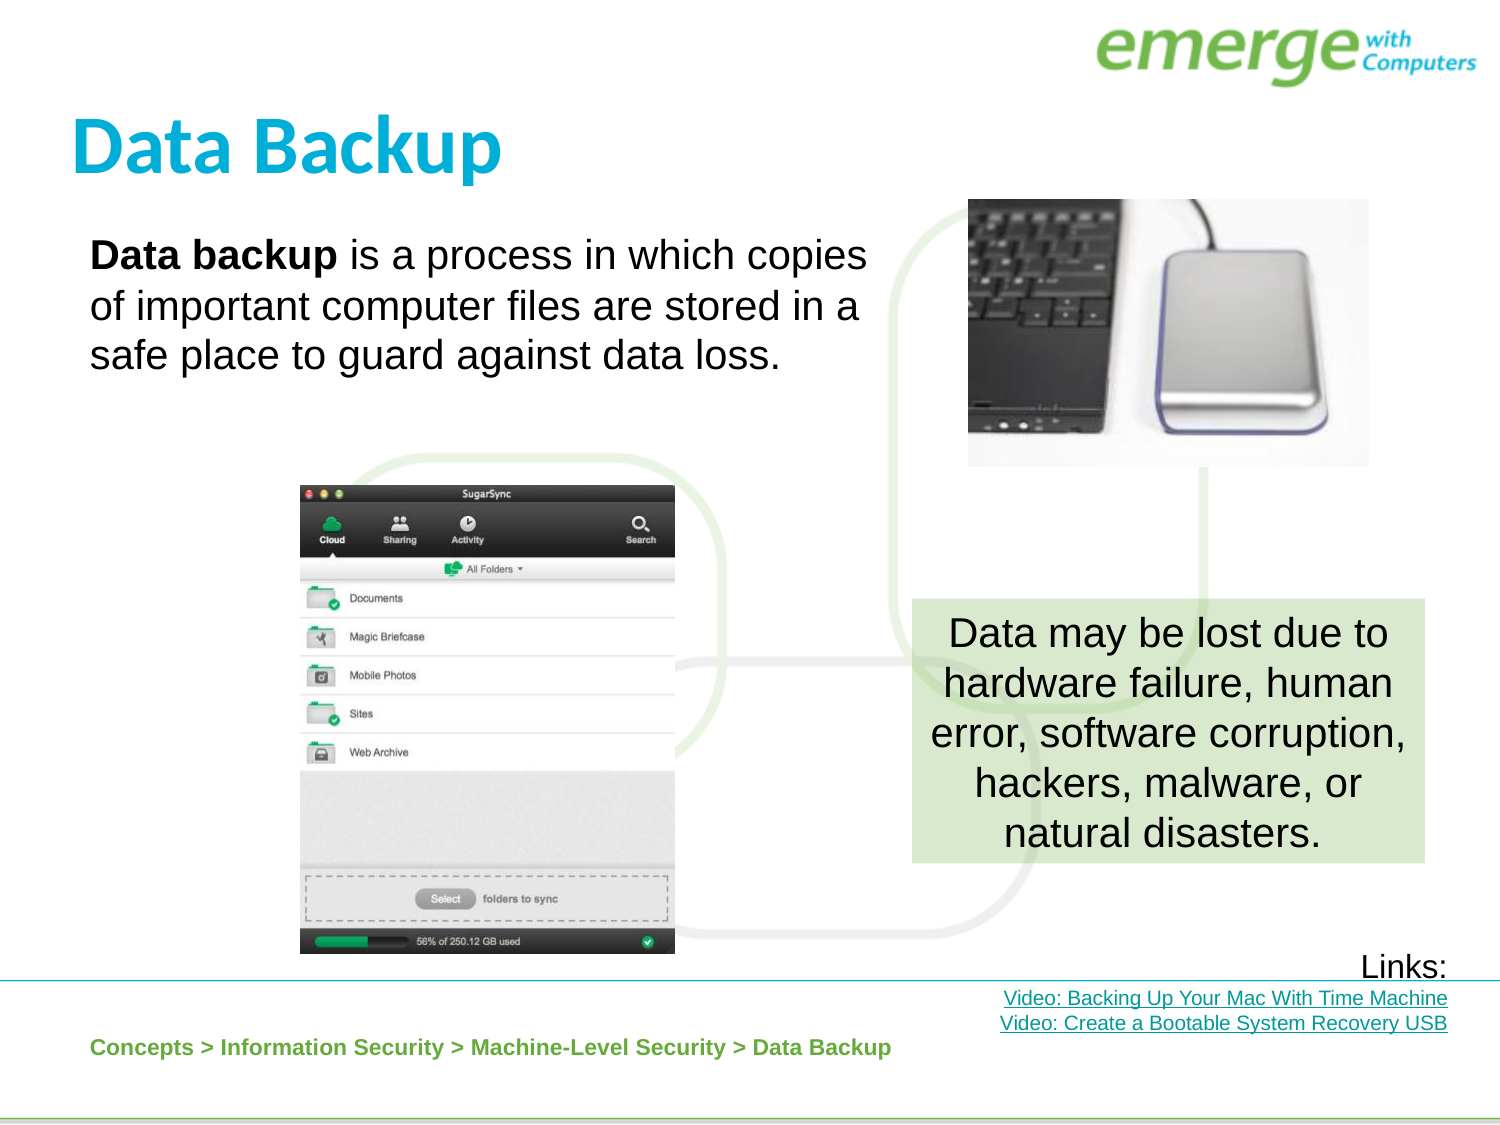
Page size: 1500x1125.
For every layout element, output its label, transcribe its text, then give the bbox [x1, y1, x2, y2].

text_box Concepts > Information Security > Machine-Level Security > Data Backup [74, 1025, 1038, 1075]
picture [1074, 0, 1500, 109]
title Data Backup [0, 82, 1425, 200]
text_box Data may be lost due to hardware failure, human error, software corruption, hackers, malware, or natural disasters. [912, 598, 1425, 864]
picture [0, 982, 1500, 1125]
list Data backup is a process in which copies of important computer files are stored in a safe place to guard against data loss. [75, 220, 900, 400]
text_box Links: Video: Backing Up Your Mac With Time Machine Video: Create a Bootable System Recovery USB [750, 937, 1463, 1043]
picture [24, 185, 1500, 979]
